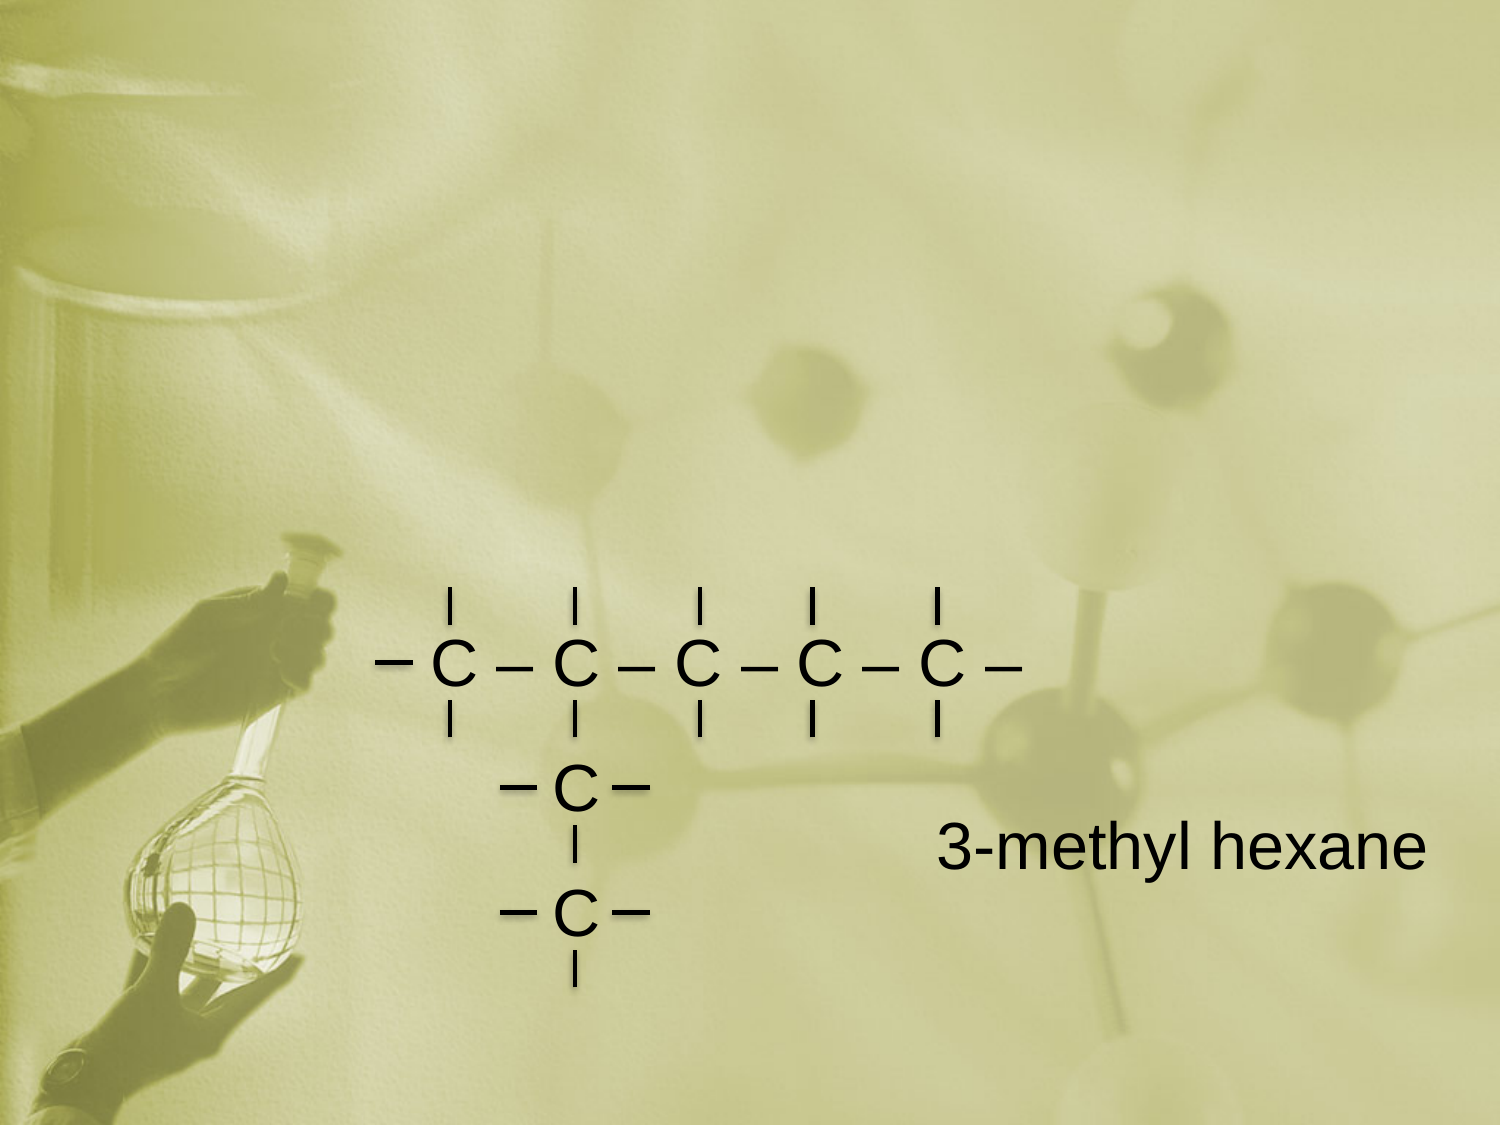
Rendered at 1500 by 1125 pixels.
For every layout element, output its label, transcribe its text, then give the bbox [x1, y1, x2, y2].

text_box C [537, 862, 616, 958]
list 3-methyl hexane [537, 162, 1500, 1063]
text_box C [537, 737, 616, 833]
picture [0, 0, 1500, 1125]
text_box C – C – C – C – C – [415, 612, 1038, 708]
